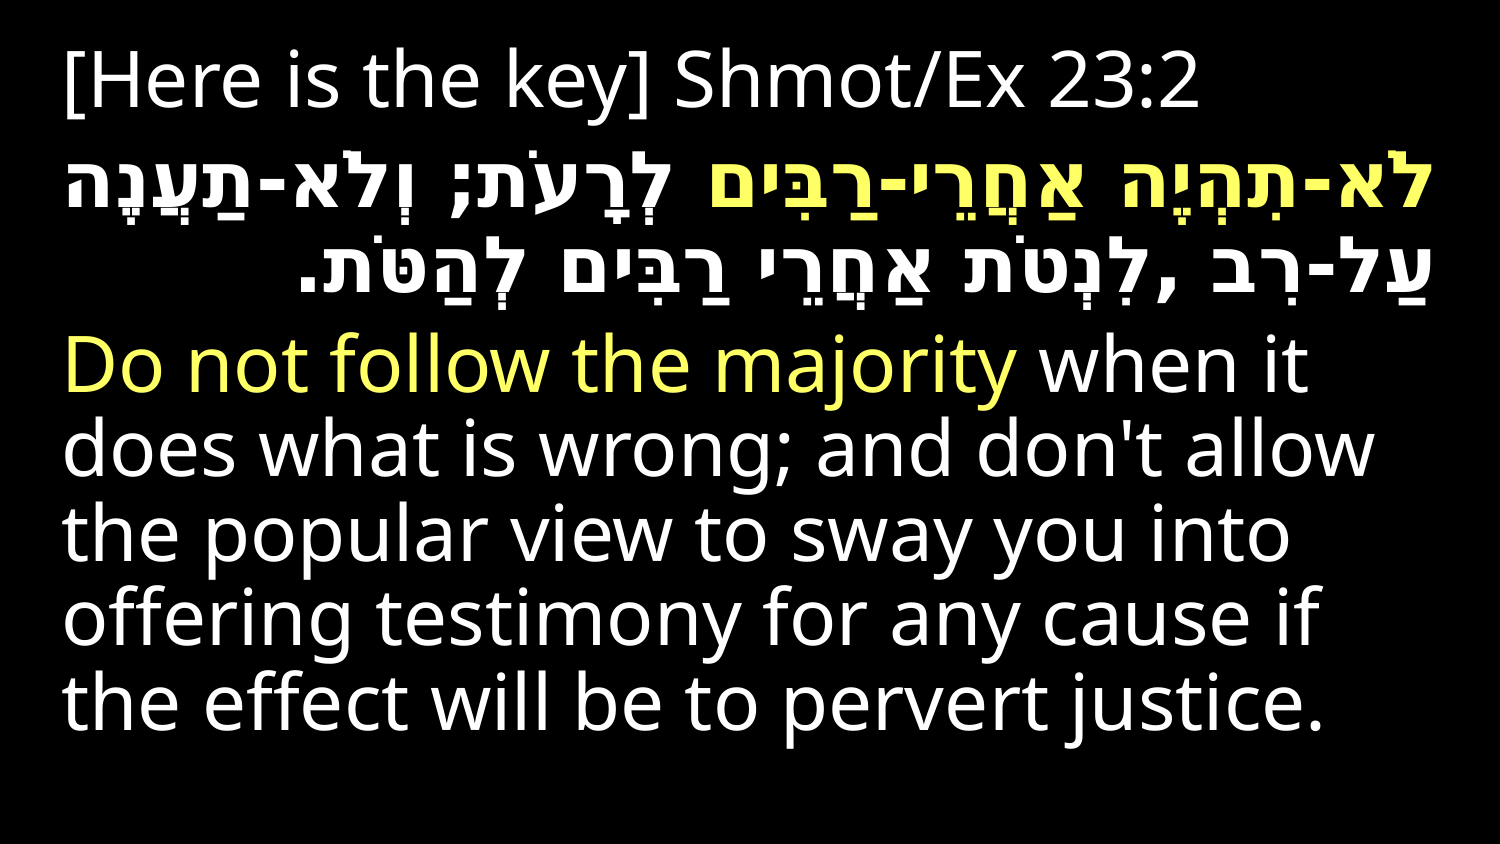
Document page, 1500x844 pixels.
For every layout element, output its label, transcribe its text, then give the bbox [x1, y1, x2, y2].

subtitle [Here is the key] Shmot/Ex 23:2 לֹא-תִהְיֶה אַחֲרֵי-רַבִּים לְרָעֹת; וְלֹא-תַעֲנֶה עַל-רִב ,לִנְטֹת אַחֲרֵי רַבִּים לְהַטֹּת. Do not follow the majority when it does what is wrong; and don't allow the popular view to sway you into offering testimony for any cause if the effect will be to pervert justice. [50, 34, 1450, 797]
